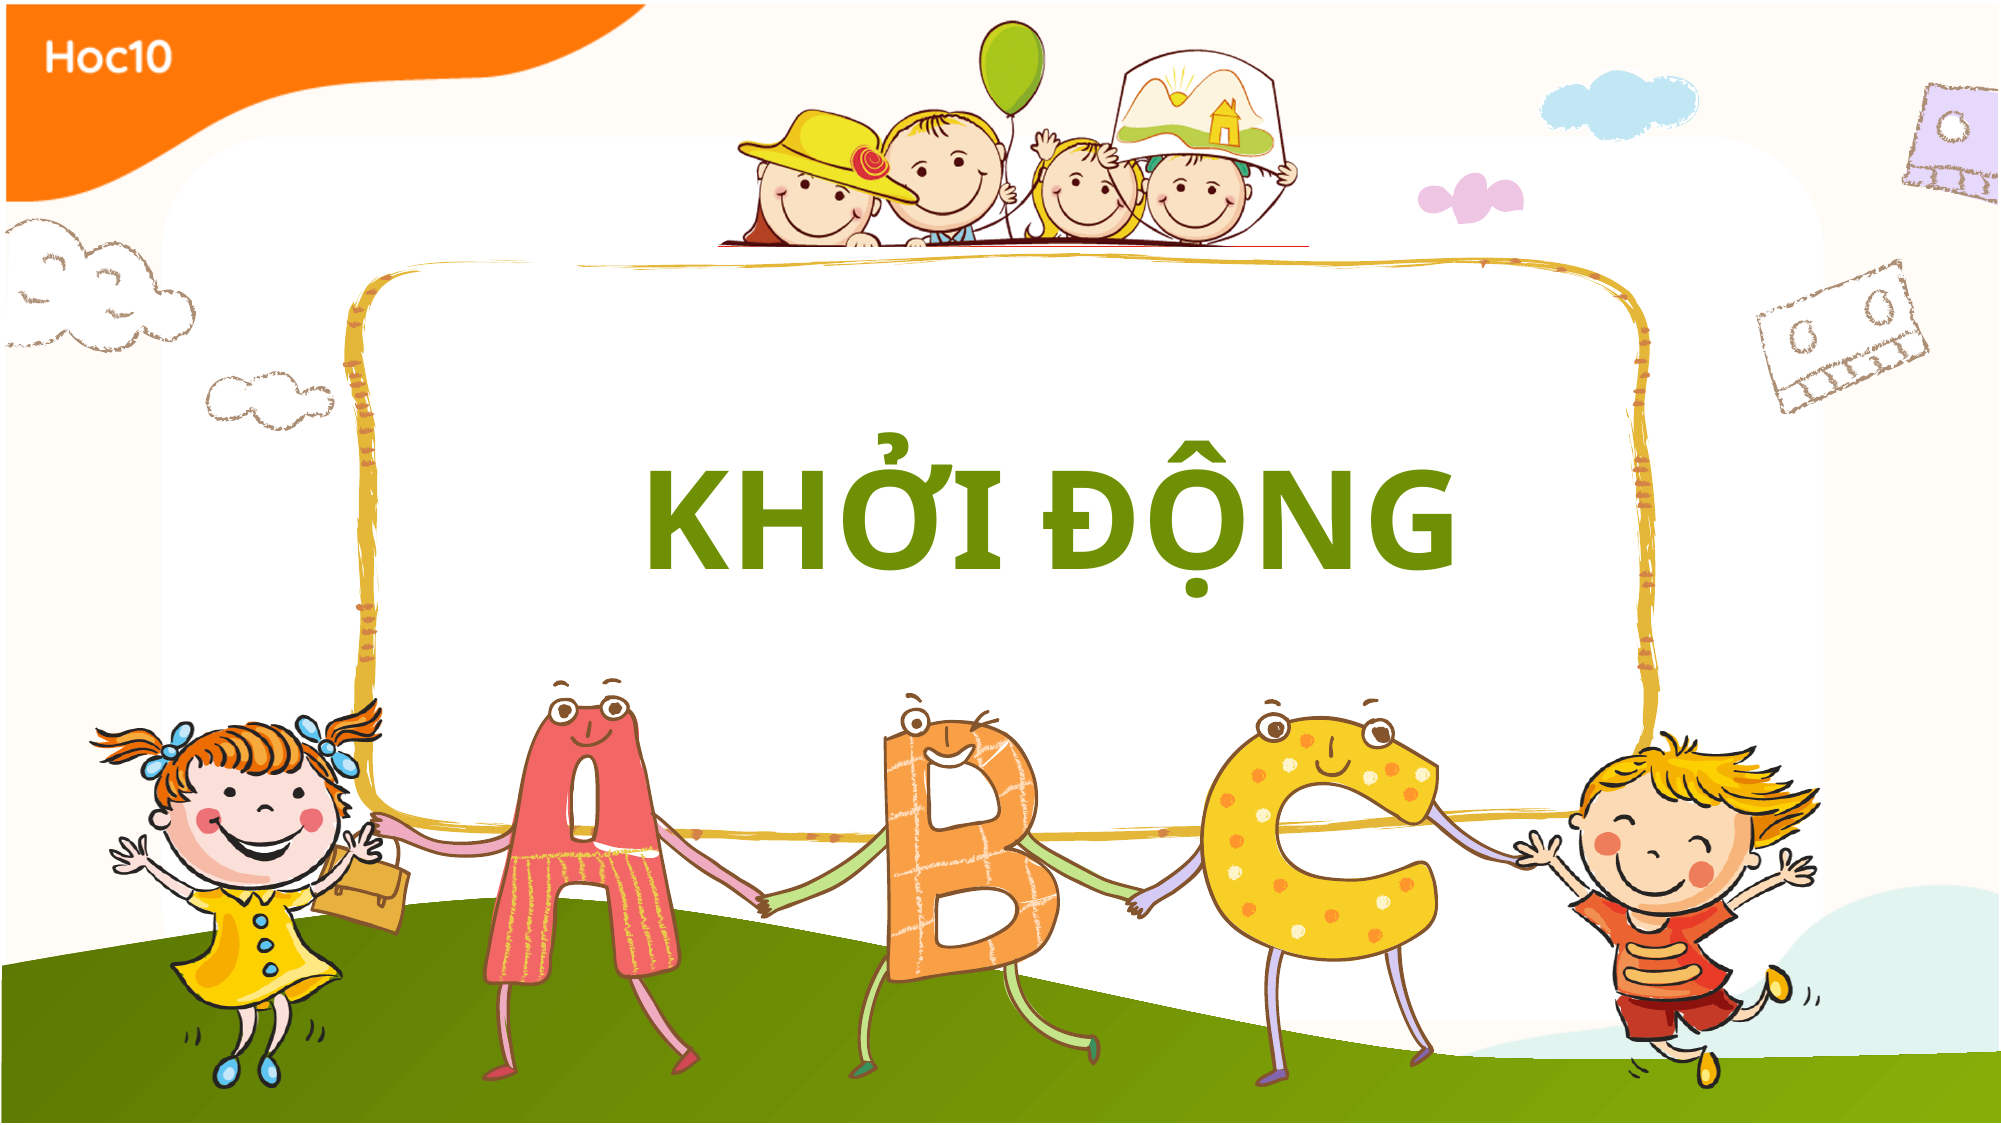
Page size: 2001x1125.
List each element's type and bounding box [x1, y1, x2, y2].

picture [0, 3, 1999, 1122]
text_box [1, 950, 2000, 1123]
